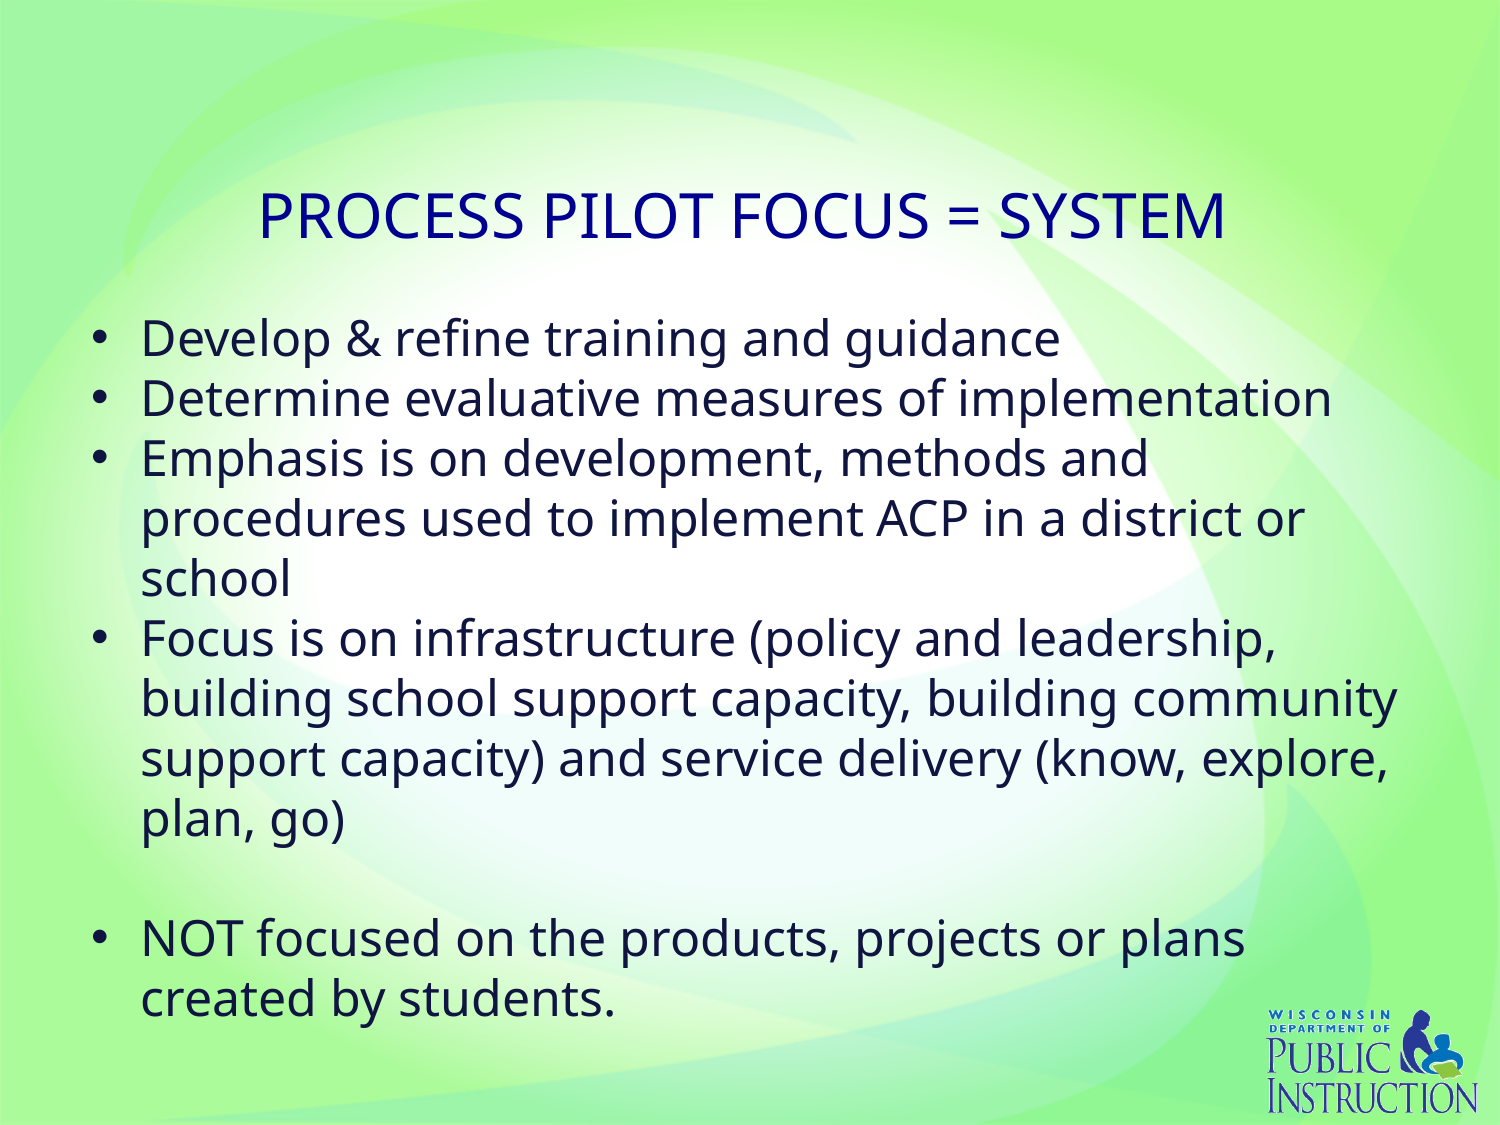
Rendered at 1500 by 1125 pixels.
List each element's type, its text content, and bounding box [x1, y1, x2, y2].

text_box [0, 0, 1500, 1125]
text_box Develop & refine training and guidance Determine evaluative measures of implementation Emphasis is on development, methods and procedures used to implement ACP in a district or school Focus is on infrastructure (policy and leadership, building school support capacity, building community support capacity) and service delivery (know, explore, plan, go) NOT focused on the products, projects or plans created by students. [69, 299, 1425, 1074]
text_box PROCESS PILOT FOCUS = SYSTEM [28, 142, 1460, 284]
picture [1266, 1010, 1478, 1113]
